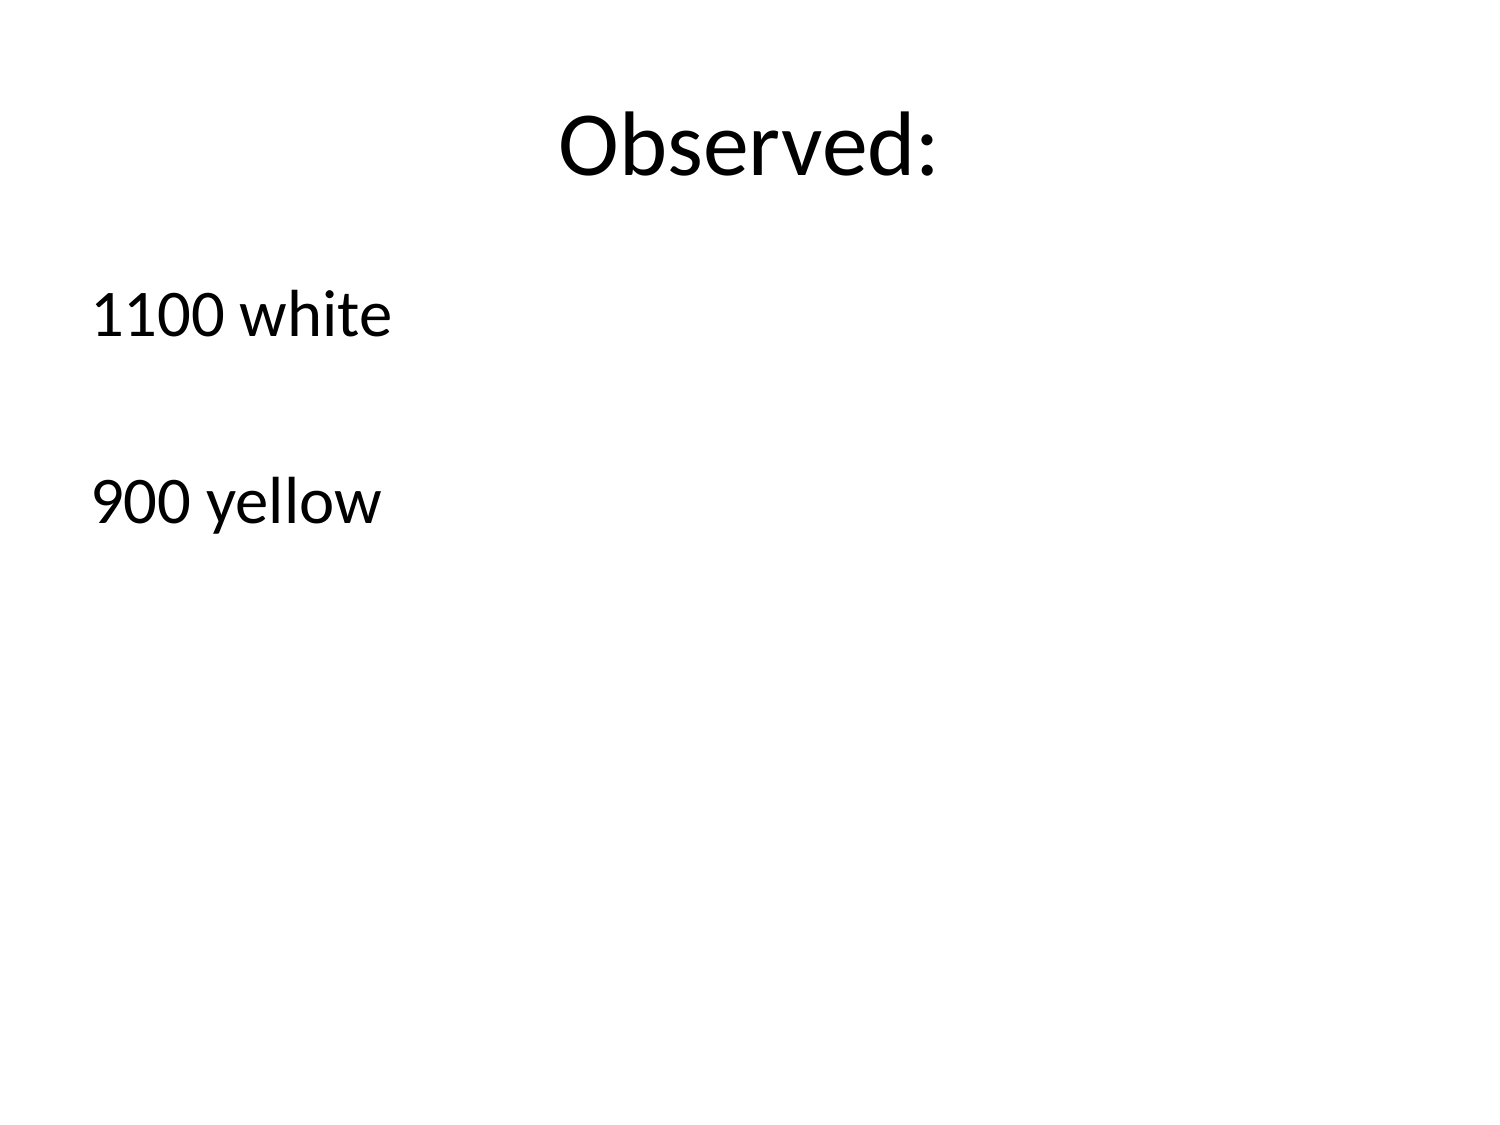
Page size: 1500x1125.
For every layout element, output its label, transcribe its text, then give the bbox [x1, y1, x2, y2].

list 1100 white 900 yellow [75, 262, 1425, 1005]
title Observed: [75, 45, 1425, 233]
